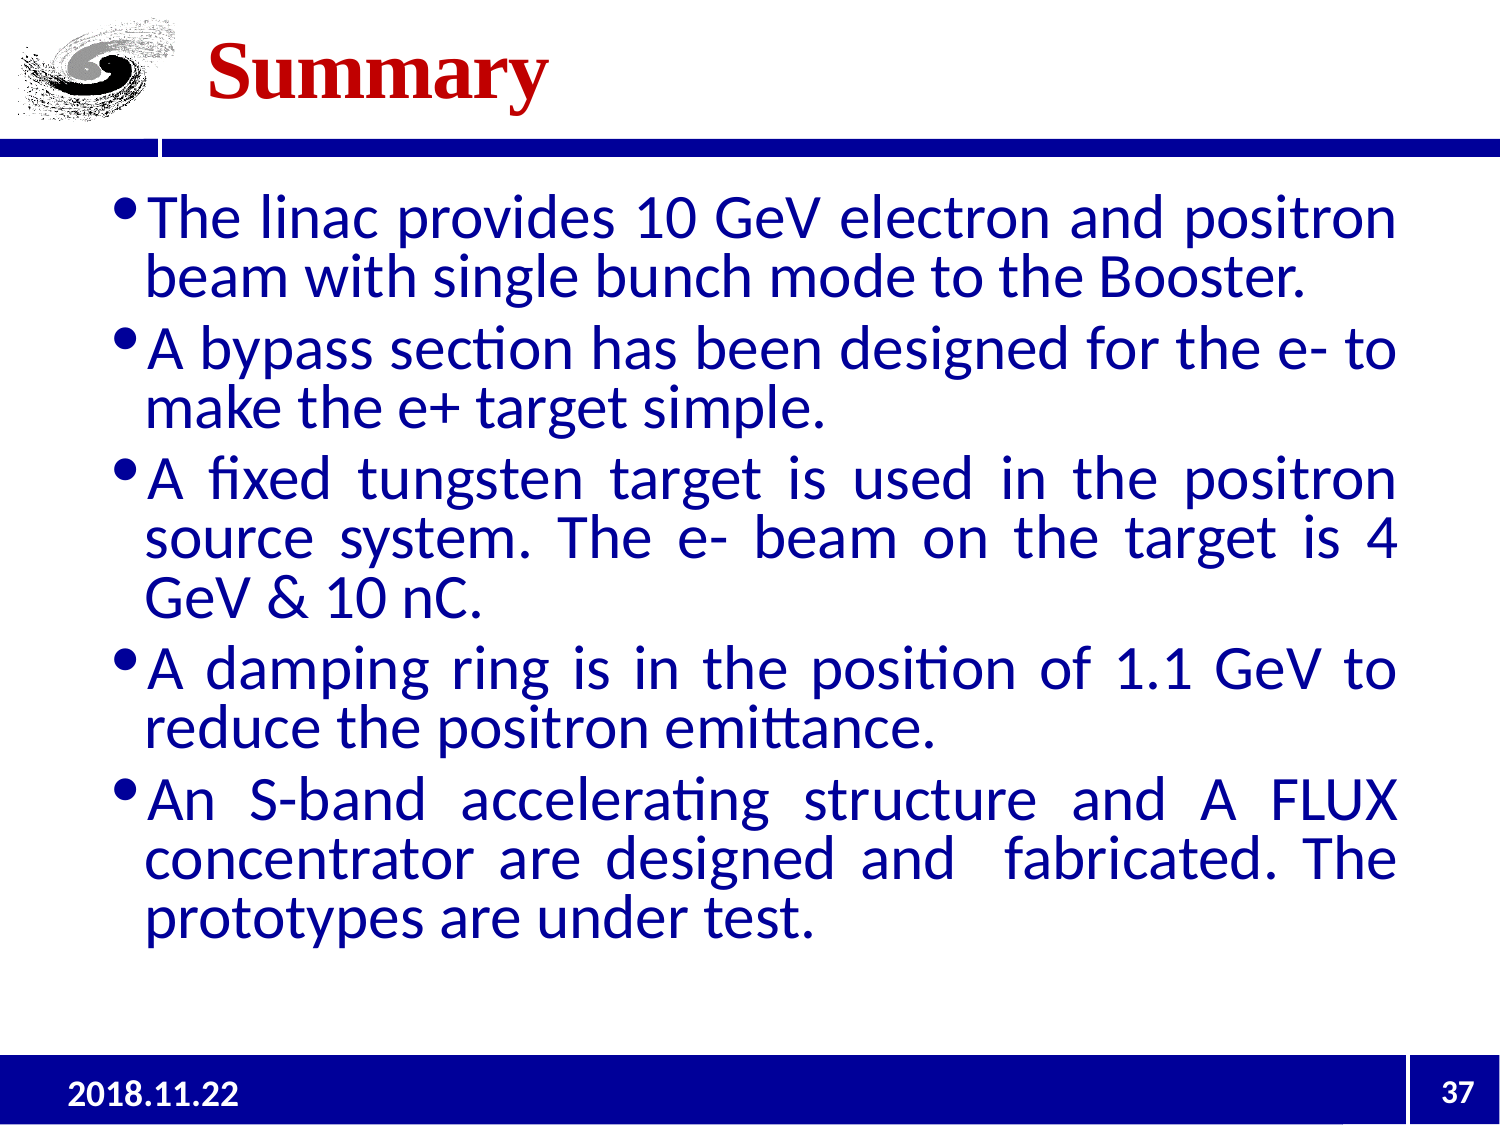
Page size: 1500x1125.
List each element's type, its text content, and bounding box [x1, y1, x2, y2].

title Summary [191, 17, 1281, 127]
picture [18, 17, 175, 122]
list The linac provides 10 GeV electron and positron beam with single bunch mode to the Booster. A bypass section has been designed for the e- to make the e+ target simple. A fixed tungsten target is used in the positron source system. The e- beam on the target is 4 GeV & 10 nC. A damping ring is in the position of 1.1 GeV to reduce the positron emittance. An S-band accelerating structure and A FLUX concentrator are designed and fabricated. The prototypes are under test. [96, 184, 1415, 973]
